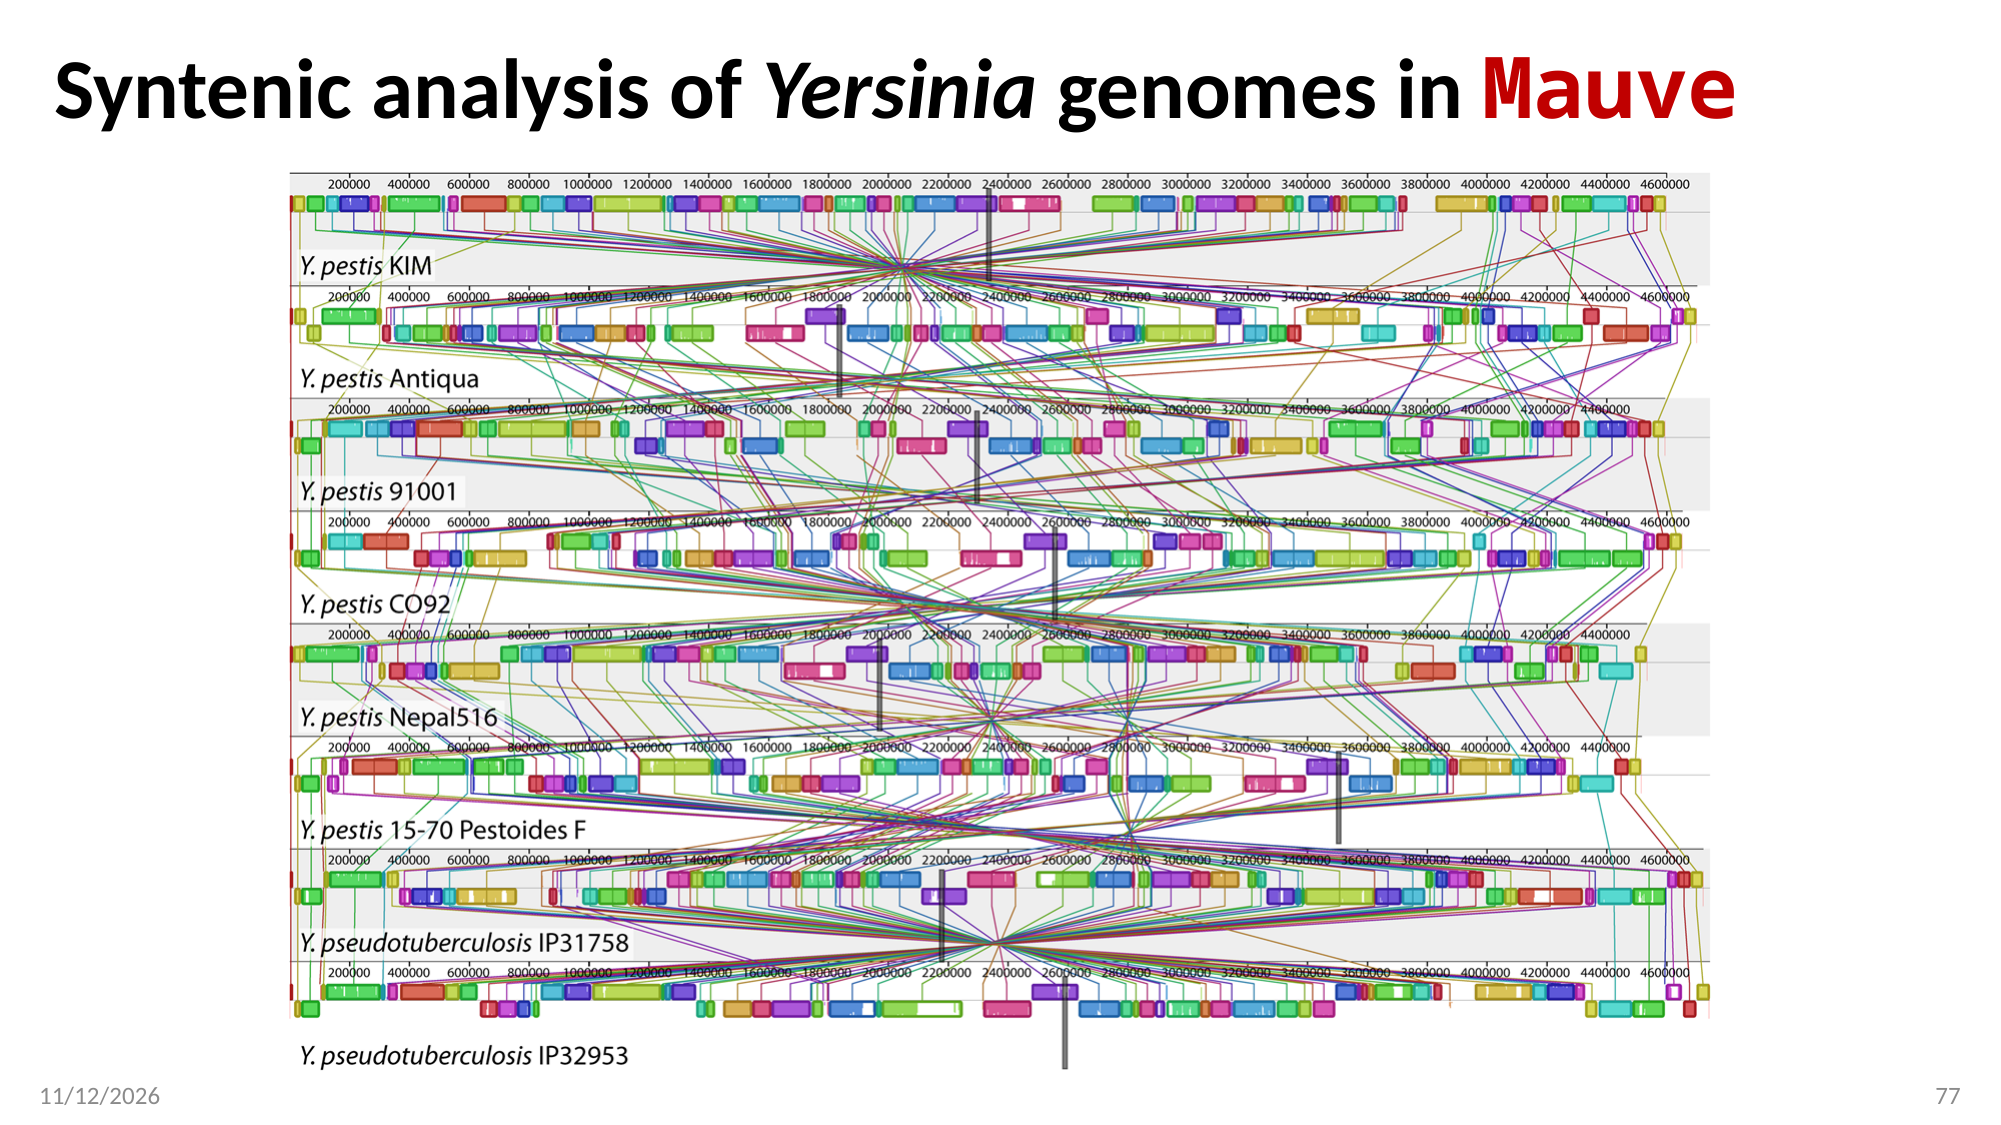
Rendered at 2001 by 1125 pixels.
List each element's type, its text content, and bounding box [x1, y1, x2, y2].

picture [289, 172, 1711, 1073]
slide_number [39, 1064, 490, 1125]
title Syntenic analysis of Yersinia genomes in Mauve [39, 37, 1961, 145]
slide_number 77 [1510, 1064, 1961, 1125]
